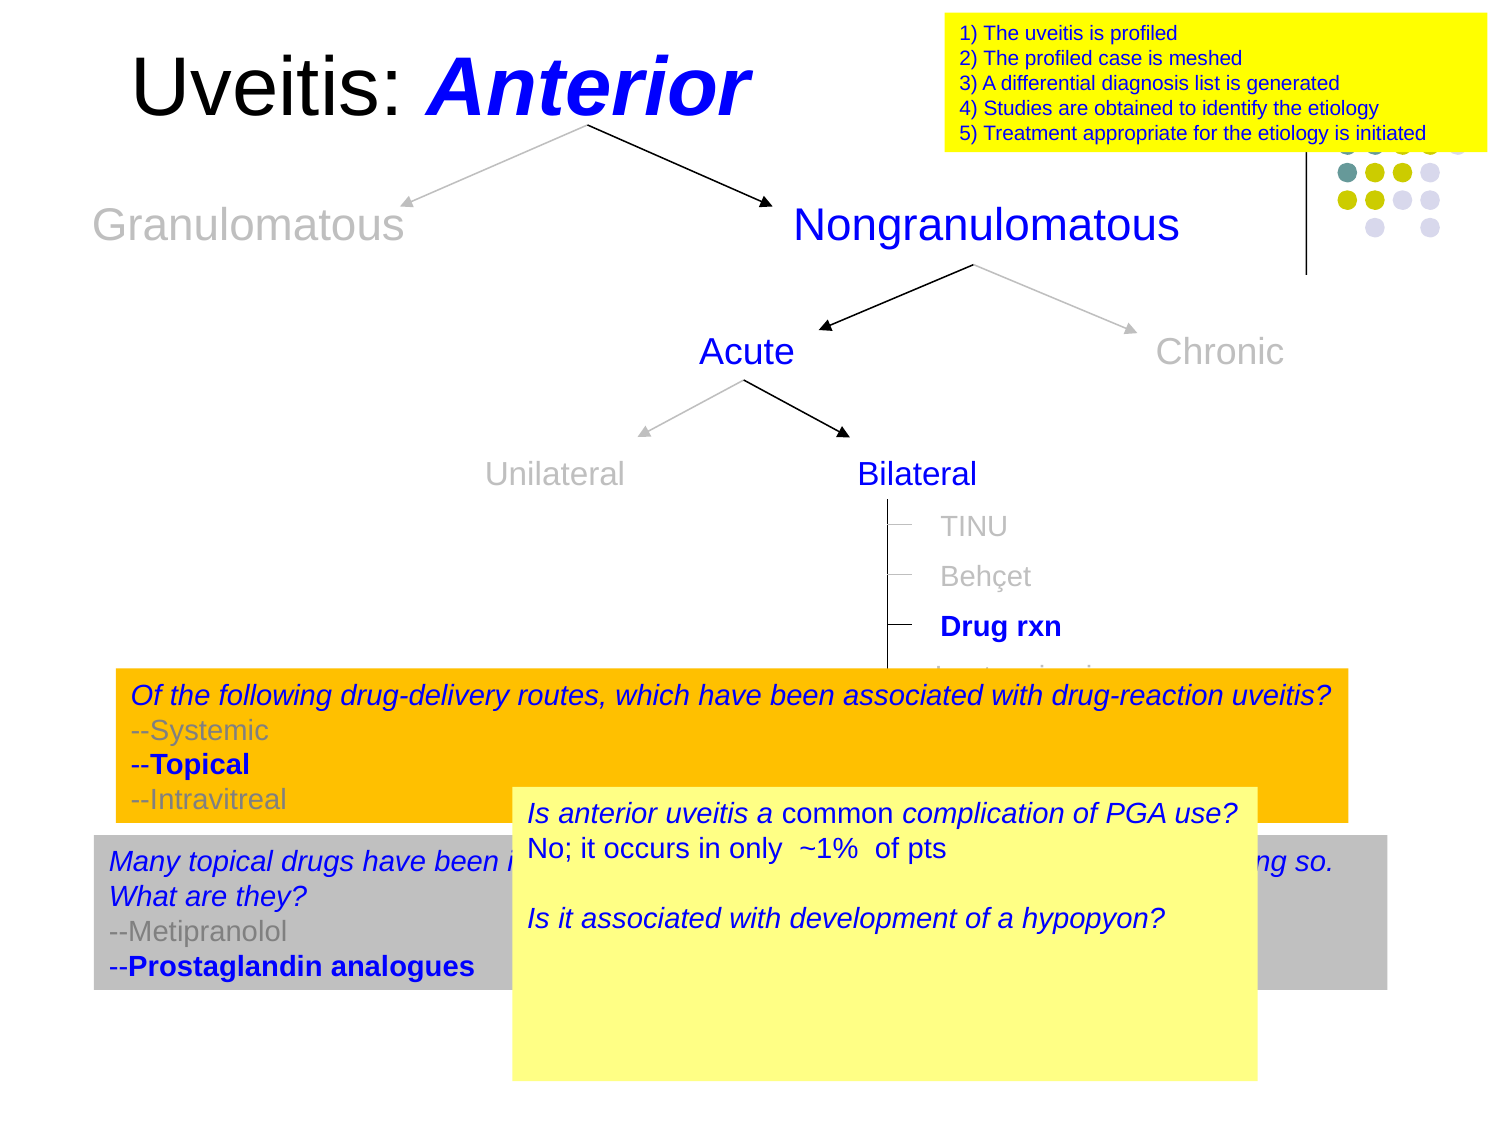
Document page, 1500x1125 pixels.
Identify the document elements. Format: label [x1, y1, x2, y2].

text_box [77, 24, 773, 258]
text_box [778, 187, 1196, 258]
text_box [450, 444, 661, 500]
text_box [599, 264, 1325, 438]
text_box [93, 444, 1388, 1082]
text_box [944, 12, 1488, 153]
